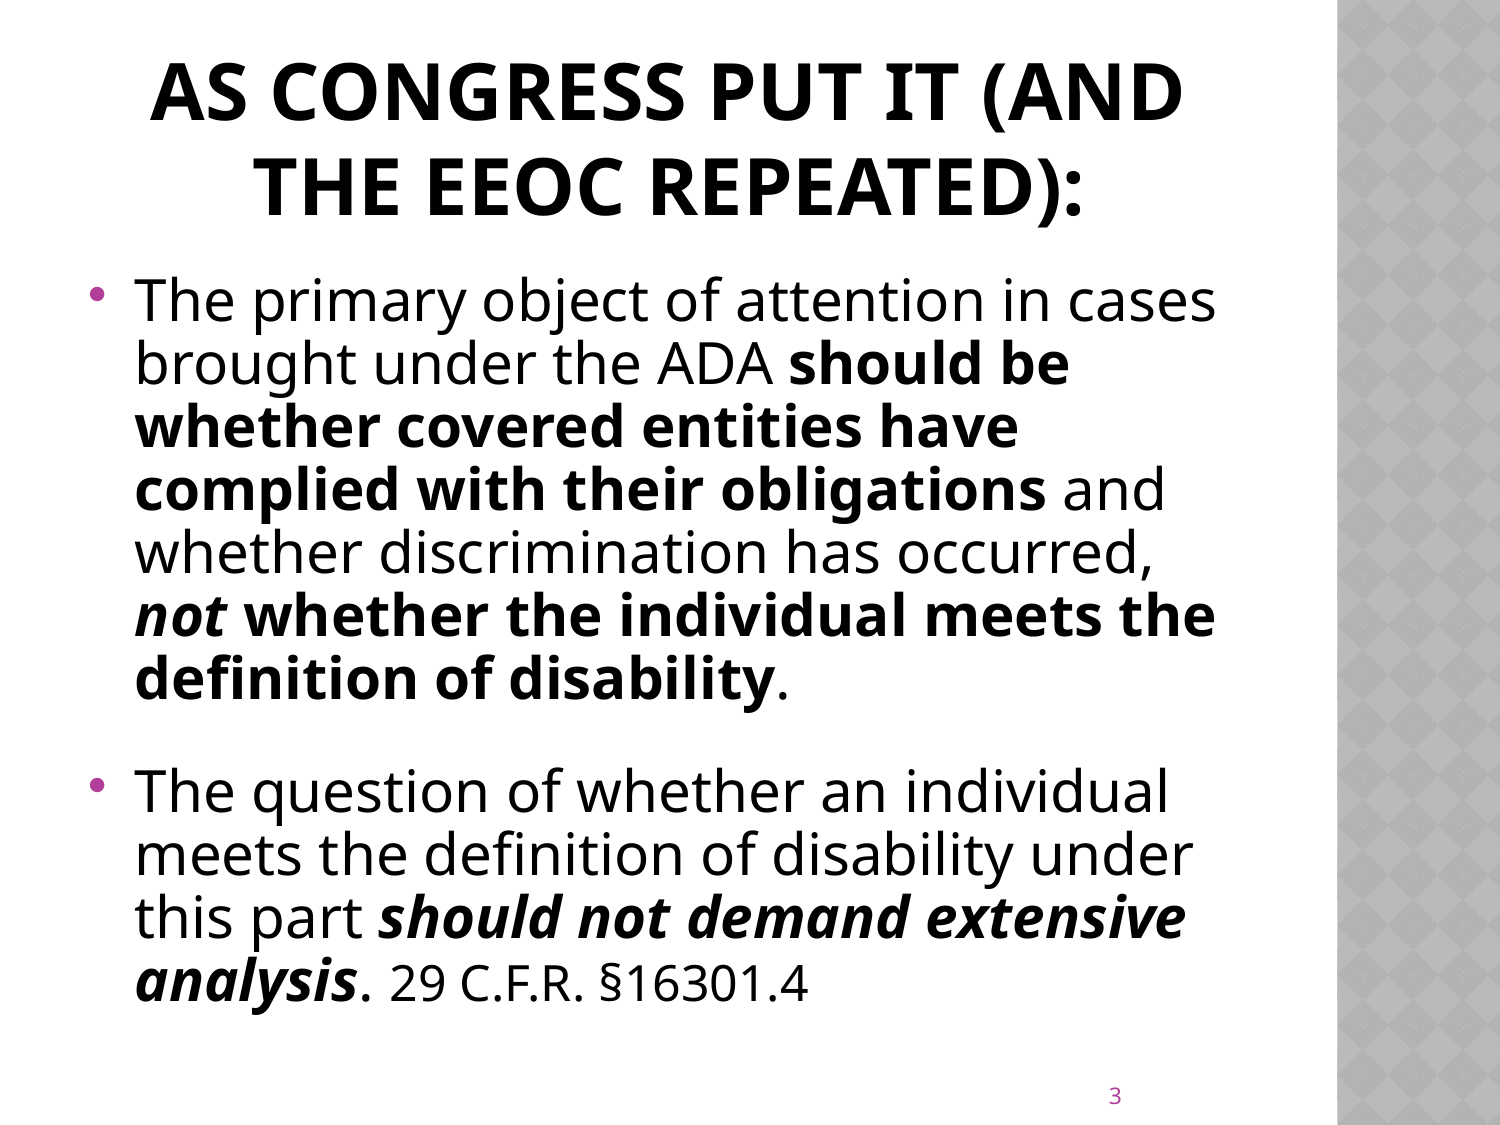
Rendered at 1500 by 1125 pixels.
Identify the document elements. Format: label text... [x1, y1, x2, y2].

slide_number 3 [1025, 1075, 1123, 1113]
title AS CONGRESS PUT IT (AND THE EEOC REPEATED): [74, 45, 1263, 232]
list The primary object of attention in cases brought under the ADA should be whether covered entities have complied with their obligations and whether discrimination has occurred, not whether the individual meets the definition of disability. The question of whether an individual meets the definition of disability under this part should not demand extensive analysis. 29 C.F.R. §16301.4 [74, 263, 1263, 1060]
